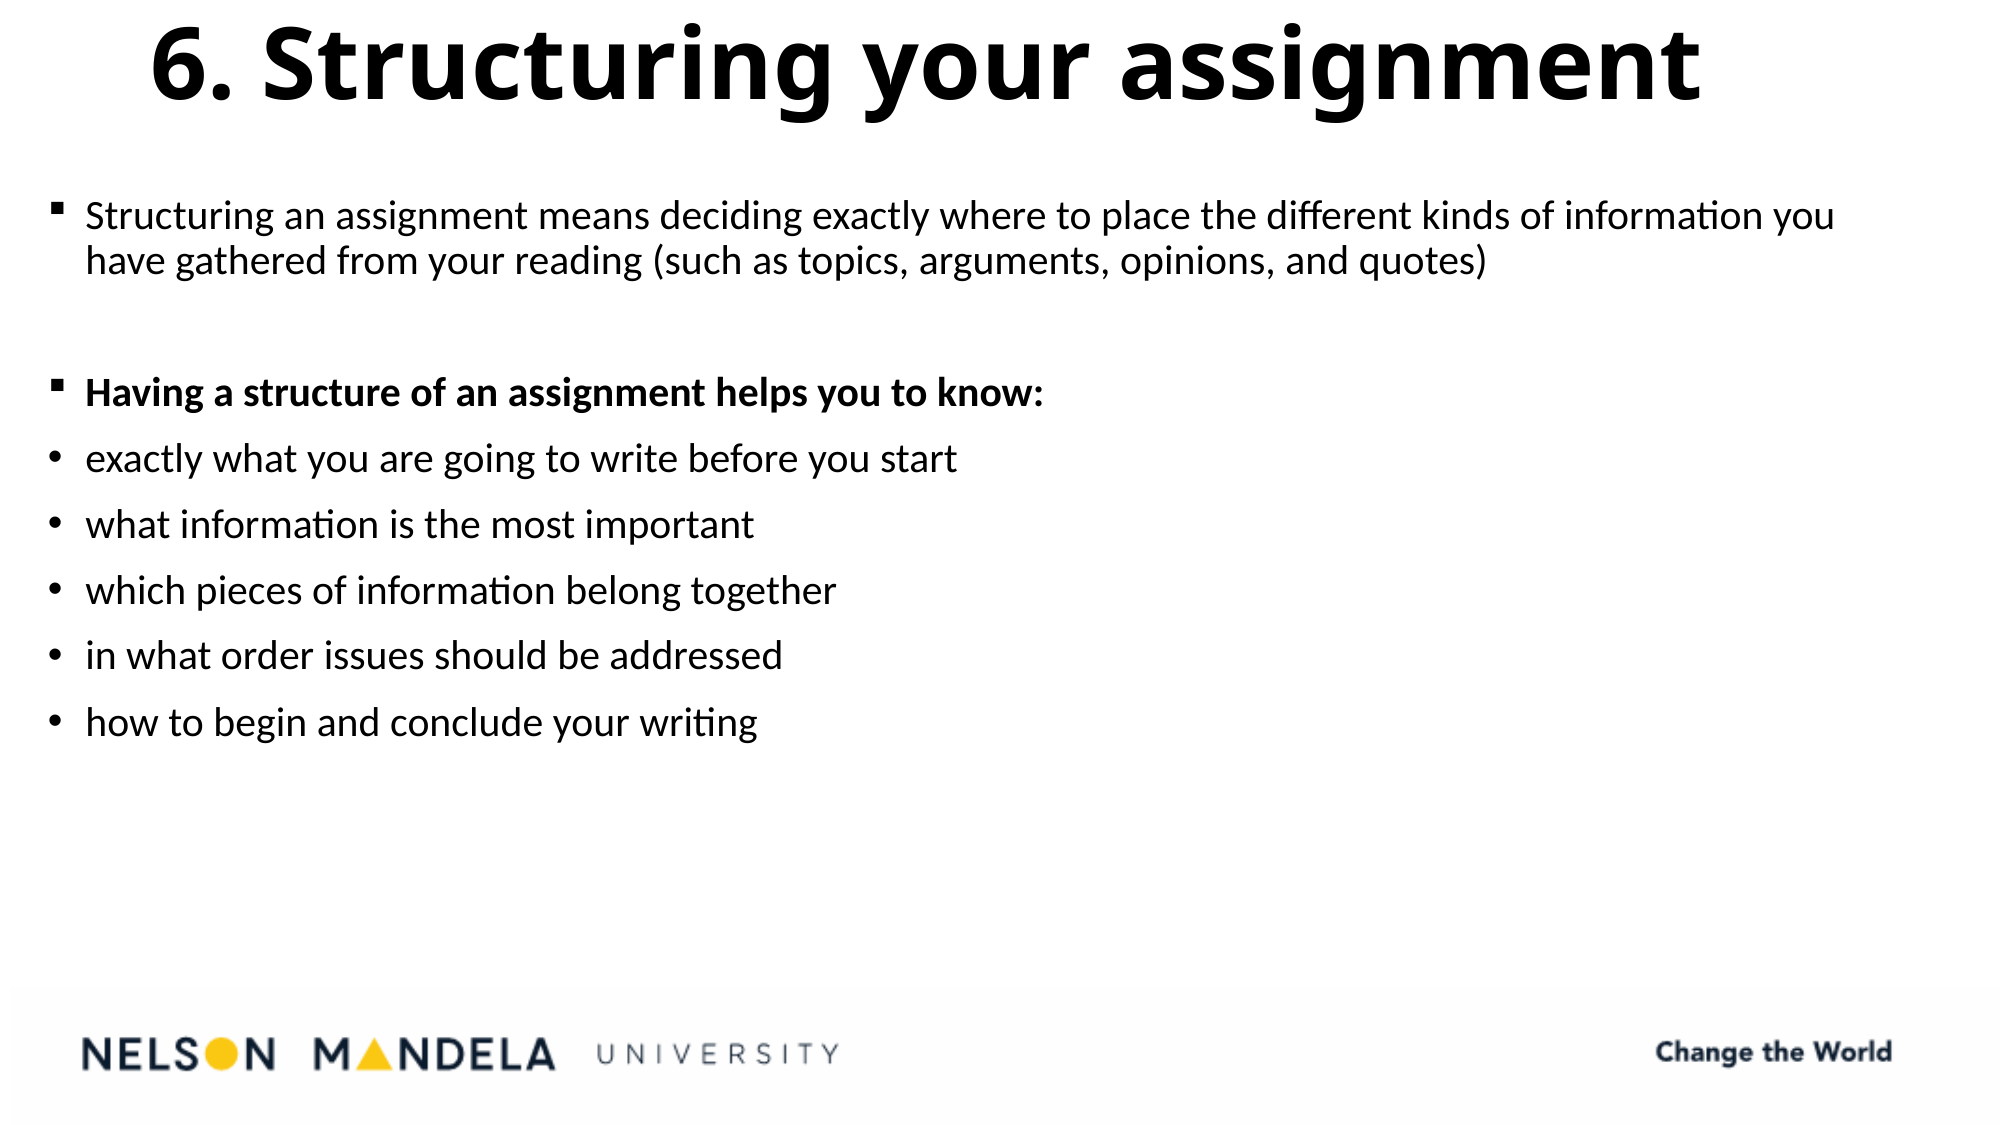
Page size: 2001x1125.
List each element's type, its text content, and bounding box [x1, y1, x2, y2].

list Structuring an assignment means deciding exactly where to place the different kinds of information you have gathered from your reading (such as topics, arguments, opinions, and quotes) Having a structure of an assignment helps you to know: exactly what you are going to write before you start what information is the most important which pieces of information belong together in what order issues should be addressed how to begin and conclude your writing [32, 186, 1928, 982]
title 6. Structuring your assignment [32, 17, 1824, 119]
picture [10, 982, 2000, 1125]
